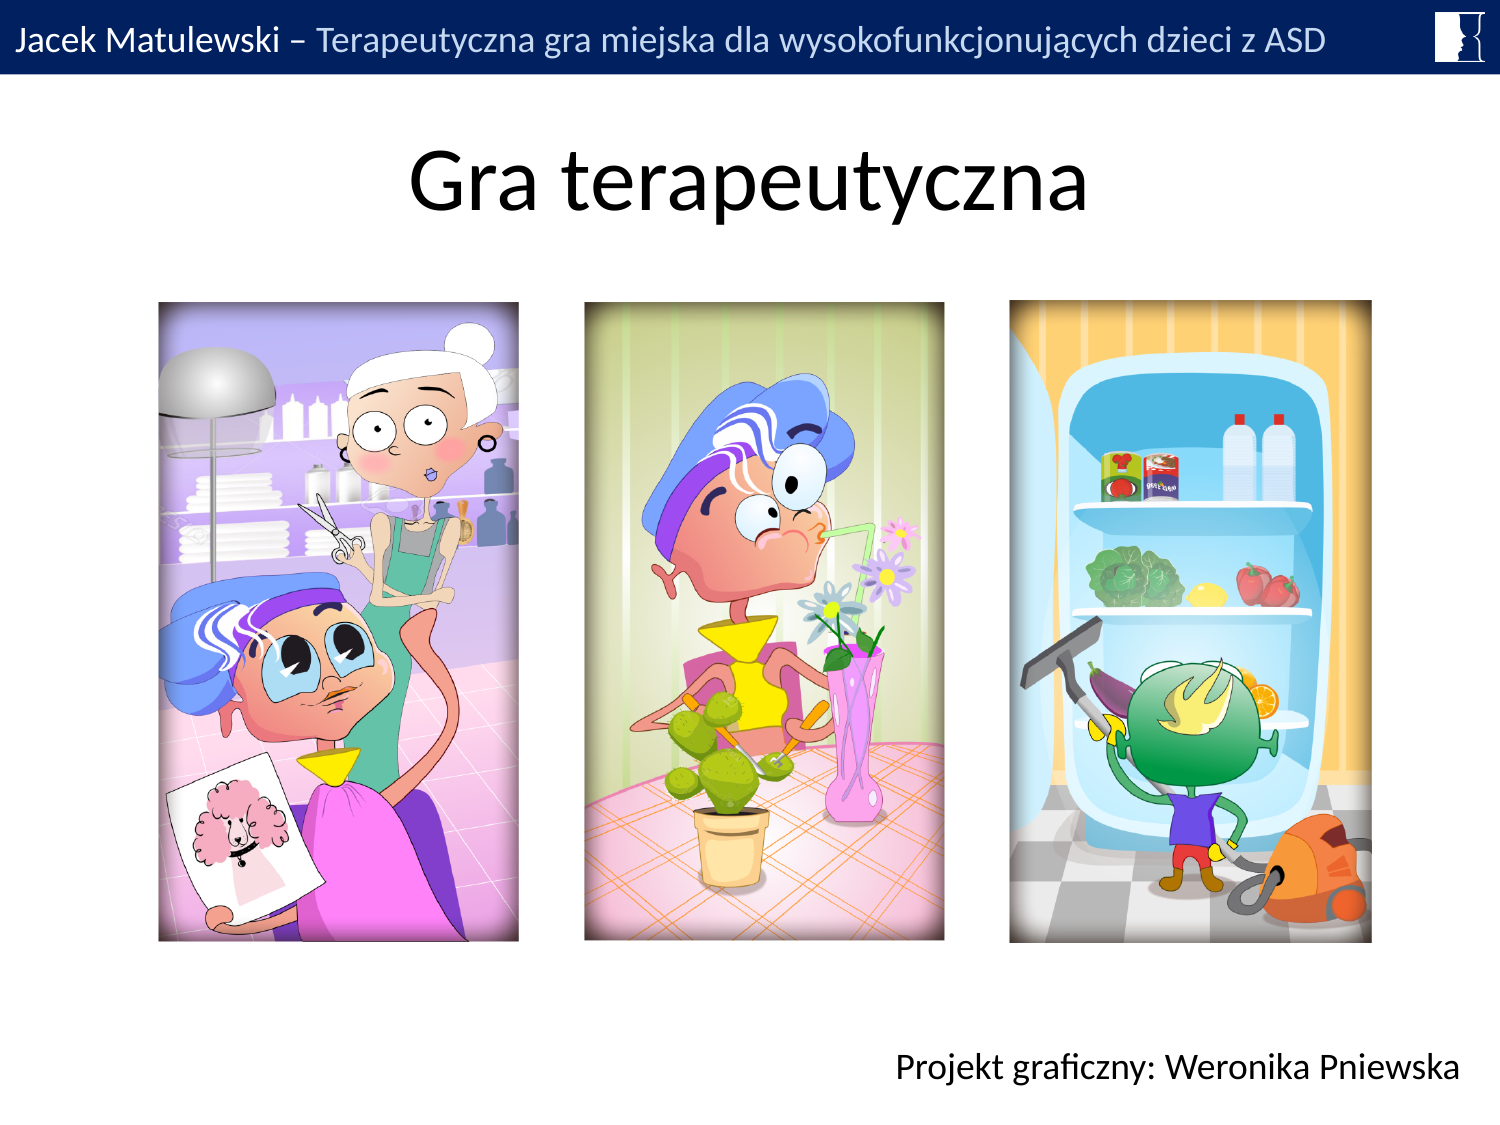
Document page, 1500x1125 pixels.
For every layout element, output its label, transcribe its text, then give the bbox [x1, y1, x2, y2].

text_box Projekt graficzny: Weronika Pniewska [880, 1034, 1476, 1095]
picture [158, 302, 519, 943]
picture [1009, 300, 1372, 943]
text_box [0, 0, 1500, 75]
picture [584, 302, 945, 942]
title Gra terapeutyczna [75, 83, 1425, 268]
